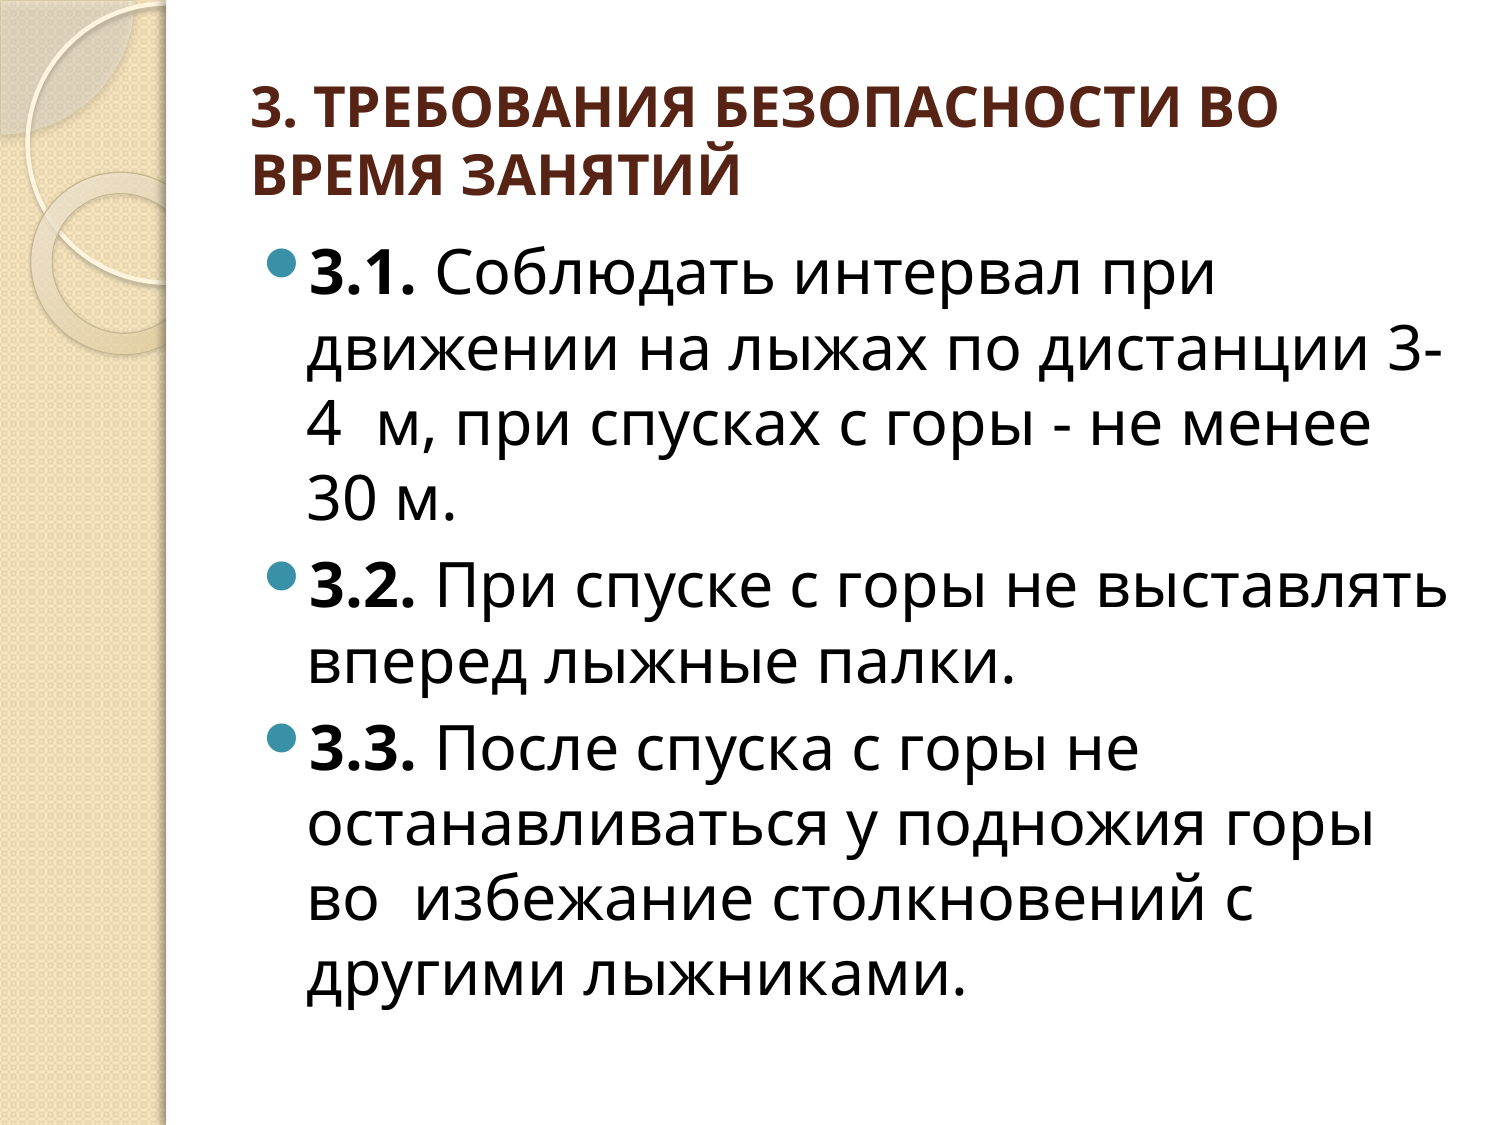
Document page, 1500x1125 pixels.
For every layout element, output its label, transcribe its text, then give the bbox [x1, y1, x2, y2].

title 3. ТРЕБОВАНИЯ БЕЗОПАСНОСТИ ВО ВРЕМЯ ЗАНЯТИЙ [235, 62, 1466, 224]
list 3.1. Соблюдать интервал при движении на лыжах по дистанции 3-4 м, при спусках с горы - не менее 30 м. 3.2. При спуске с горы не выставлять вперед лыжные палки. 3.3. После спуска с горы не останавливаться у подножия горы во избежание столкновений с другими лыжниками. [235, 224, 1466, 1025]
